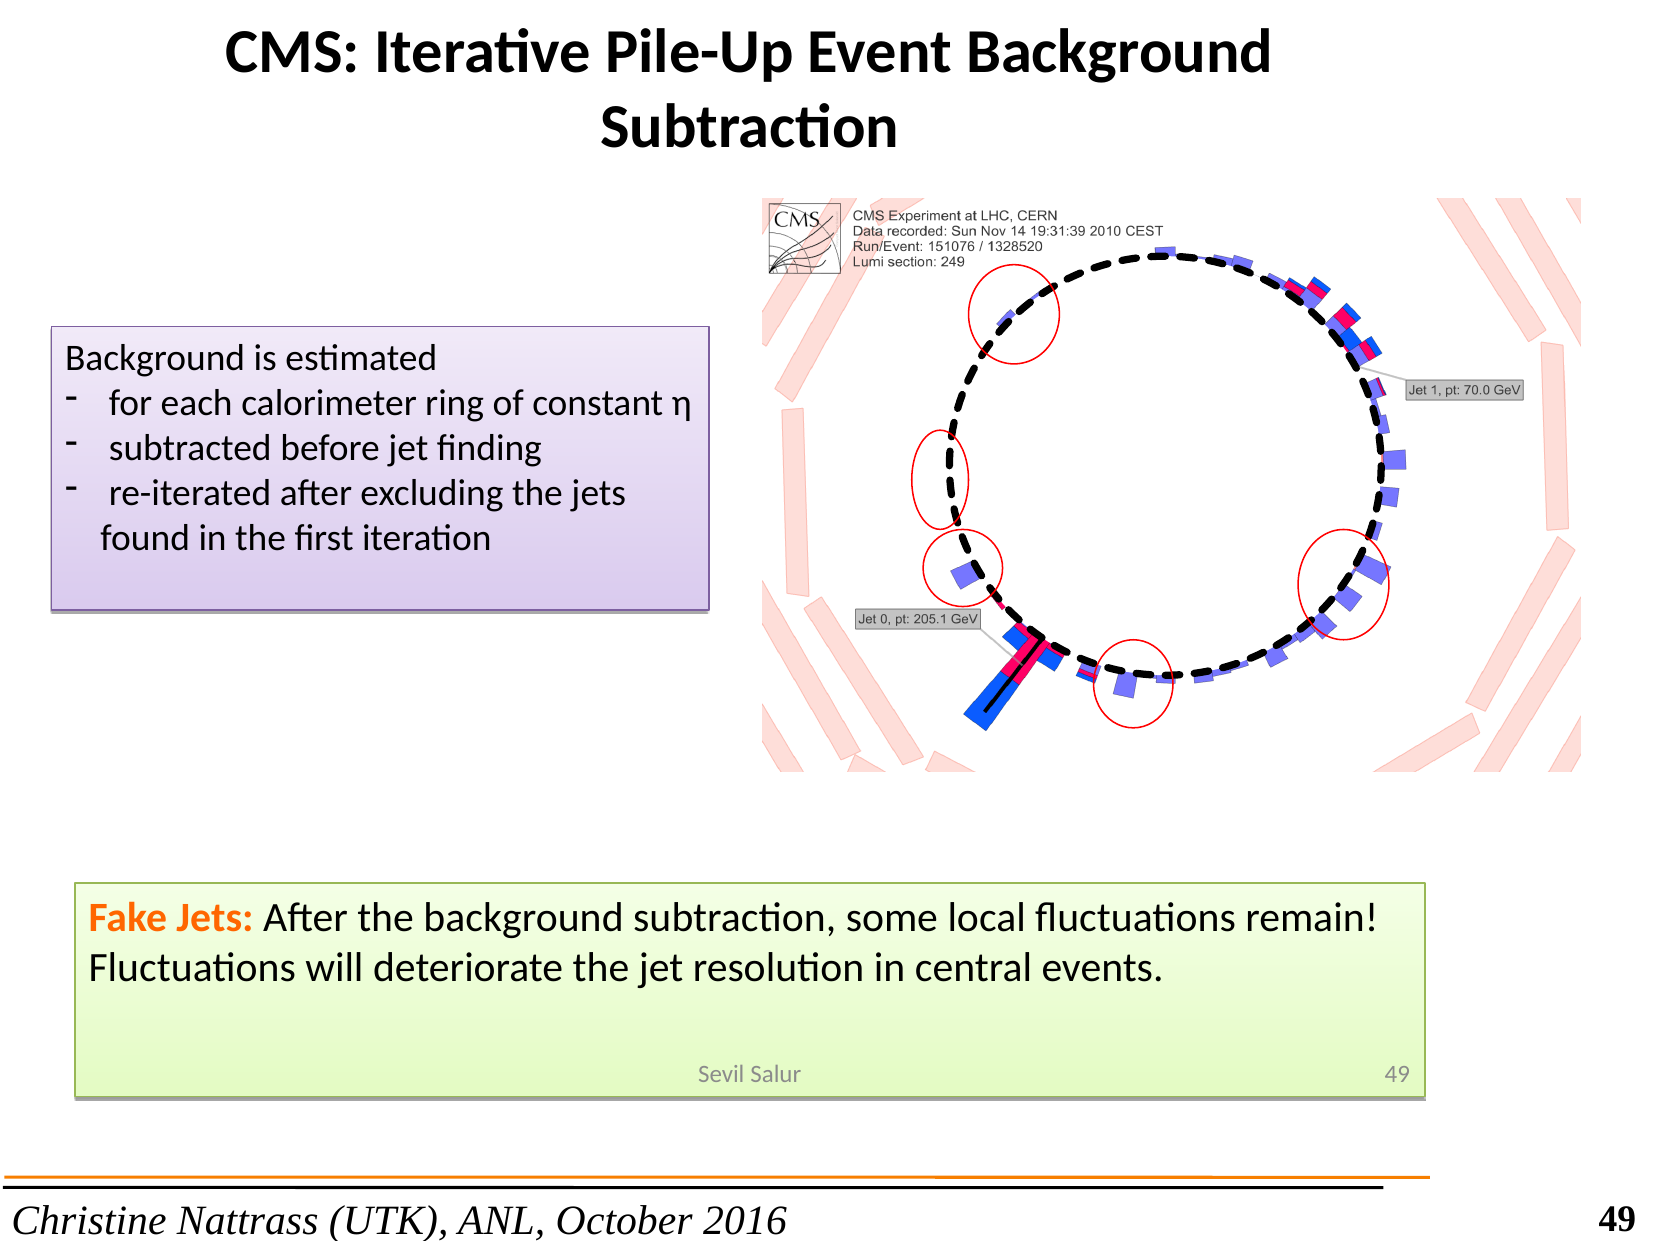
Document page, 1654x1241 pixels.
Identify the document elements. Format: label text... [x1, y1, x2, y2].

picture [762, 198, 1582, 773]
text_box <number> [1074, 1042, 1425, 1103]
text_box Background is estimated for each calorimeter ring of constant η subtracted before jet finding re-iterated after excluding the jets found in the first iteration [51, 326, 710, 610]
text_box Sevil Salur [512, 1042, 988, 1103]
text_box Fake Jets: After the background subtraction, some local fluctuations remain! Fluctuations will deteriorate the jet resolution in central events. [75, 883, 1425, 1097]
text_box CMS: Iterative Pile-Up Event Background Subtraction [75, 0, 1425, 179]
